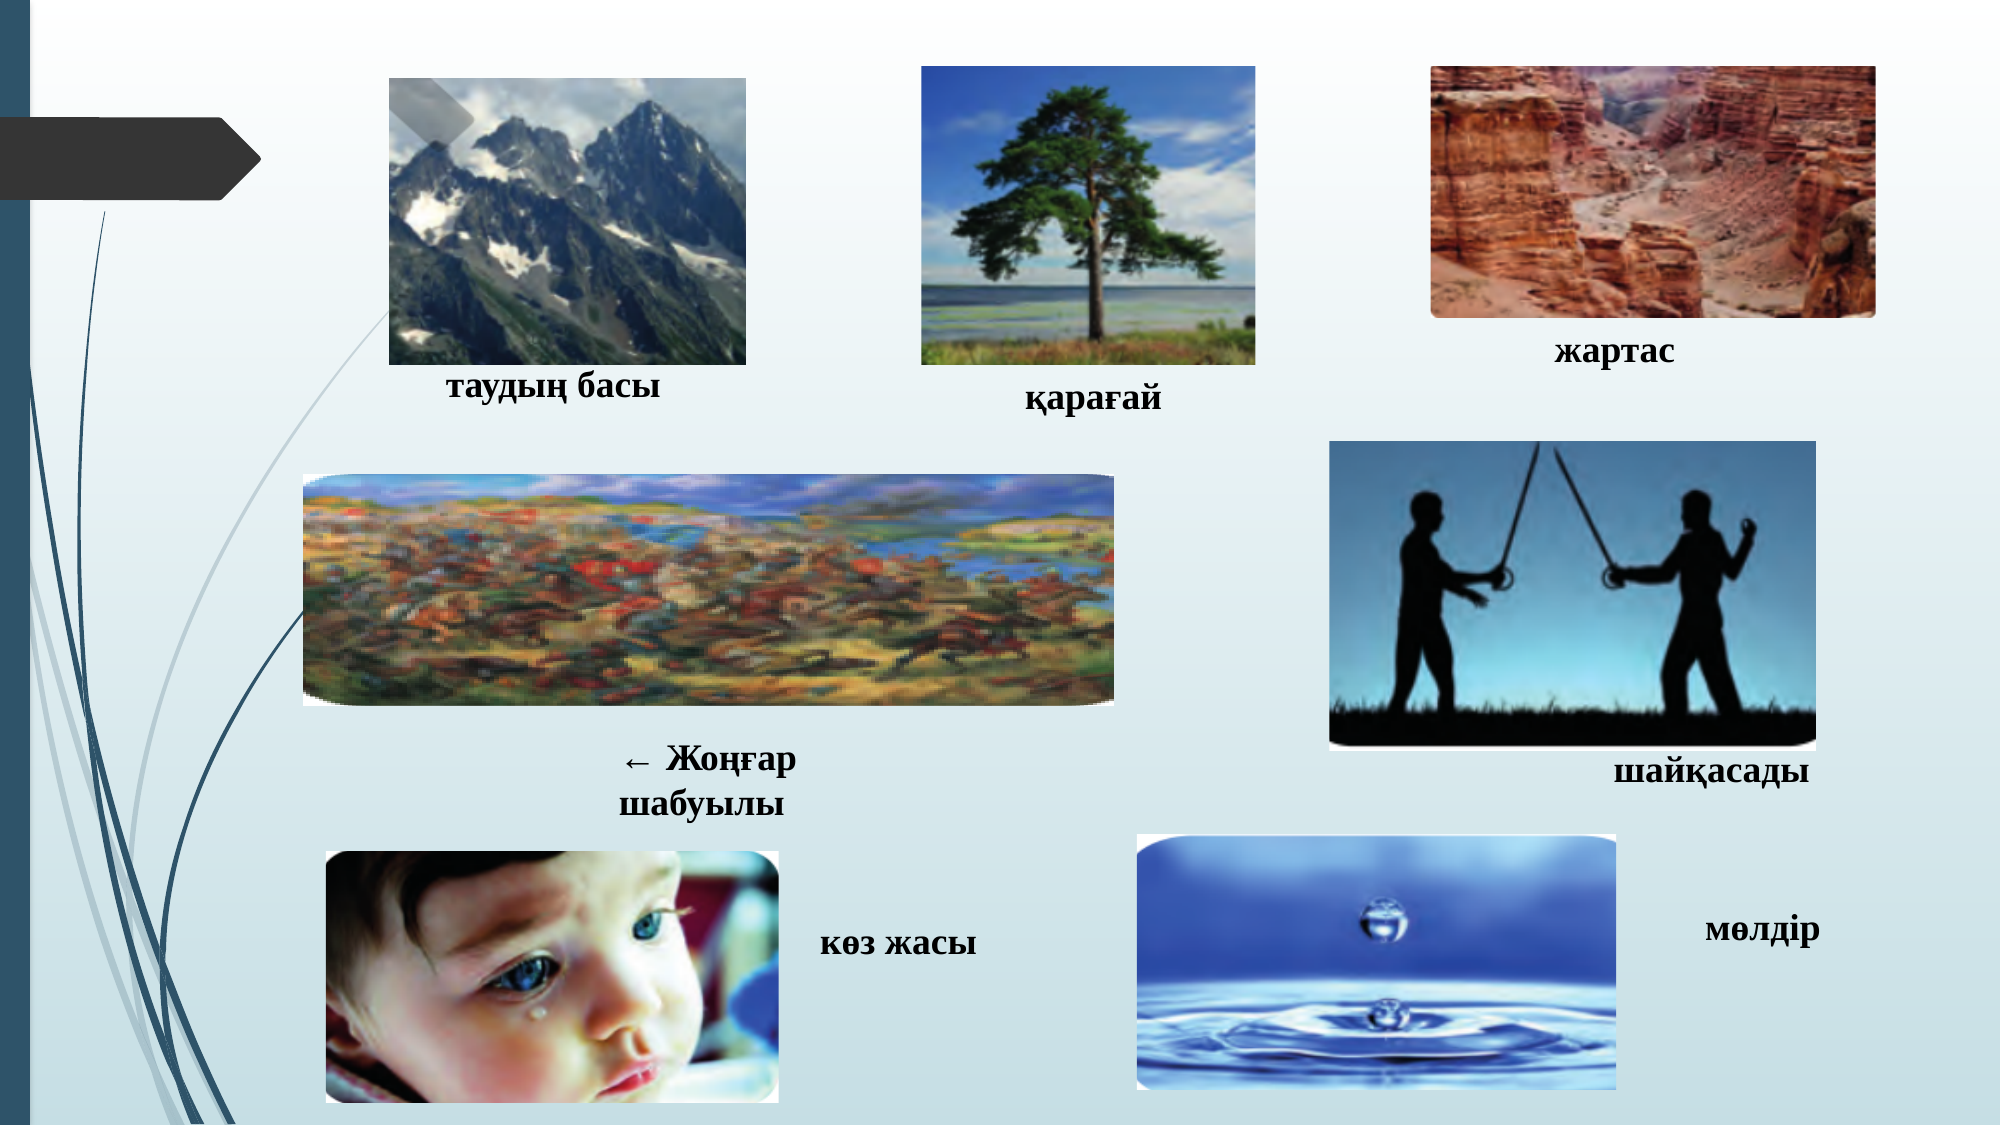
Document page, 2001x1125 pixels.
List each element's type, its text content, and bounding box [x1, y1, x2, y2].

picture [388, 78, 747, 366]
picture [1329, 440, 1817, 751]
text_box шайқасады [1590, 731, 1833, 798]
picture [1430, 65, 1876, 318]
text_box жартас [1539, 327, 1769, 378]
text_box көз жасы [805, 909, 1056, 970]
text_box ← Жоңғар шабуылы [604, 725, 954, 831]
picture [920, 65, 1256, 366]
picture [1136, 834, 1617, 1090]
picture [302, 473, 1114, 707]
text_box қарағай [972, 372, 1256, 425]
text_box мөлдір [1690, 895, 1931, 956]
text_box таудың басы [412, 373, 688, 413]
picture [325, 851, 779, 1103]
